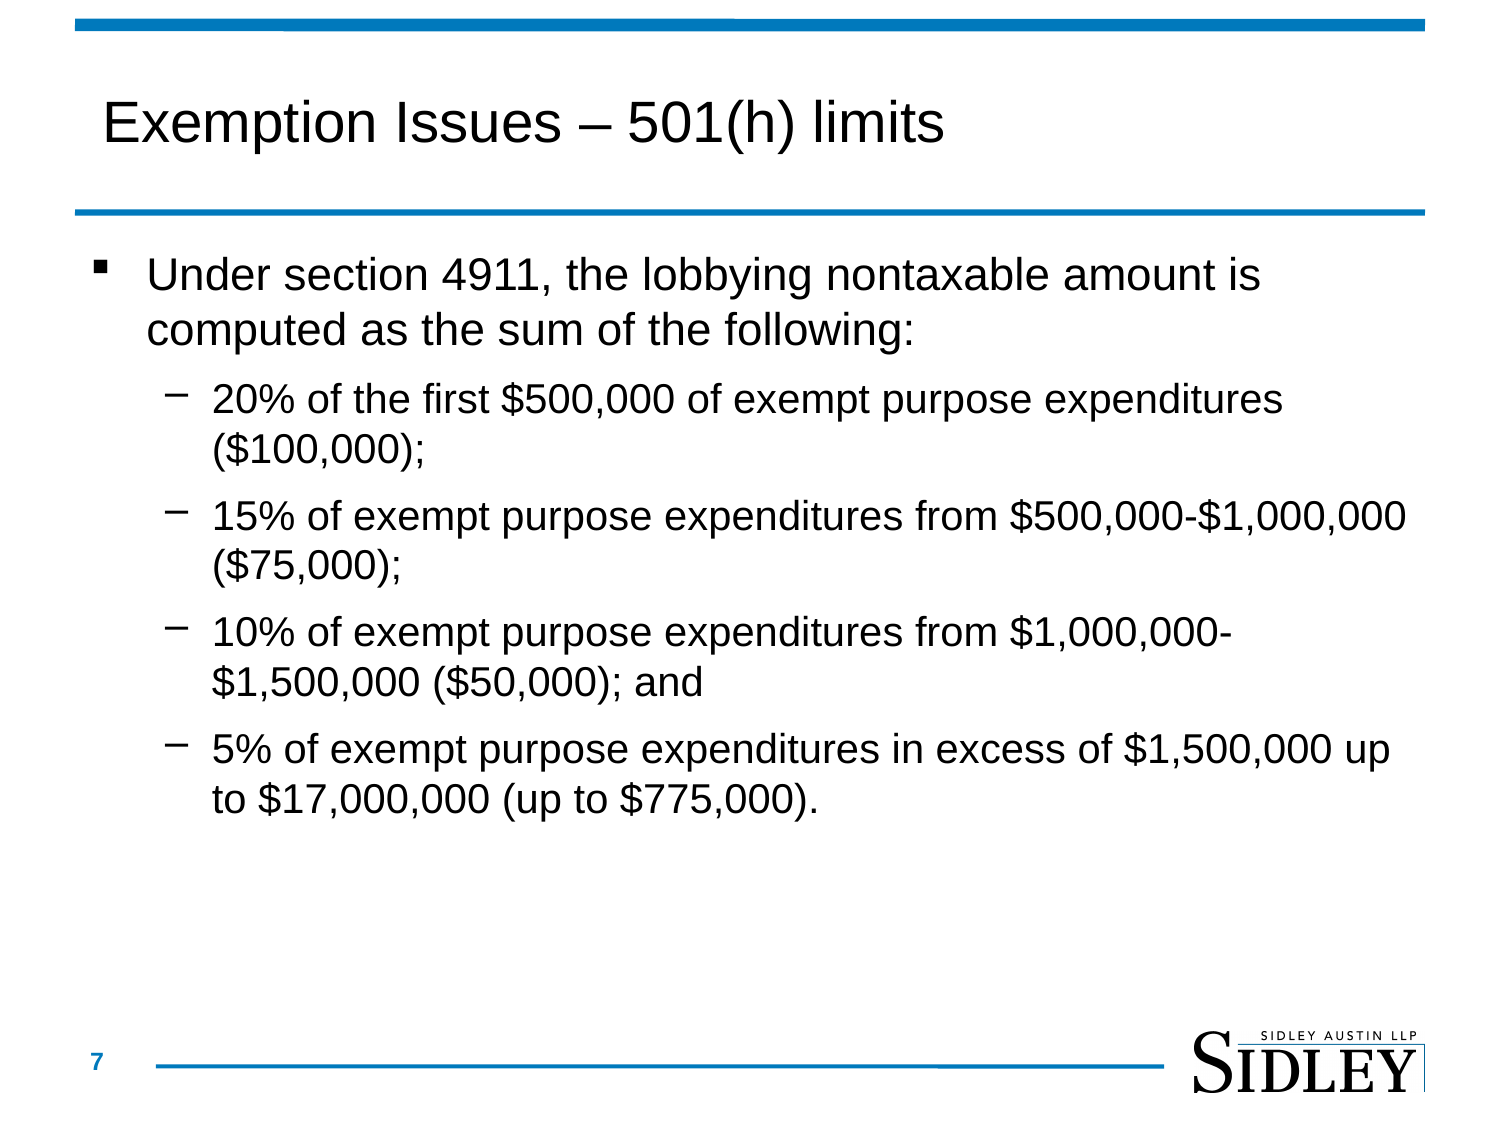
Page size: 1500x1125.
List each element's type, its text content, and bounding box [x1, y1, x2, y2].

slide_number 7 [74, 1037, 388, 1098]
list Under section 4911, the lobbying nontaxable amount is computed as the sum of the following: 20% of the first $500,000 of exempt purpose expenditures ($100,000); 15% of exempt purpose expenditures from $500,000-$1,000,000 ($75,000); 10% of exempt purpose expenditures from $1,000,000-$1,500,000 ($50,000); and 5% of exempt purpose expenditures in excess of $1,500,000 up to $17,000,000 (up to $775,000). [74, 237, 1426, 988]
title Exemption Issues – 501(h) limits [87, 24, 1423, 213]
picture [1194, 1031, 1425, 1093]
